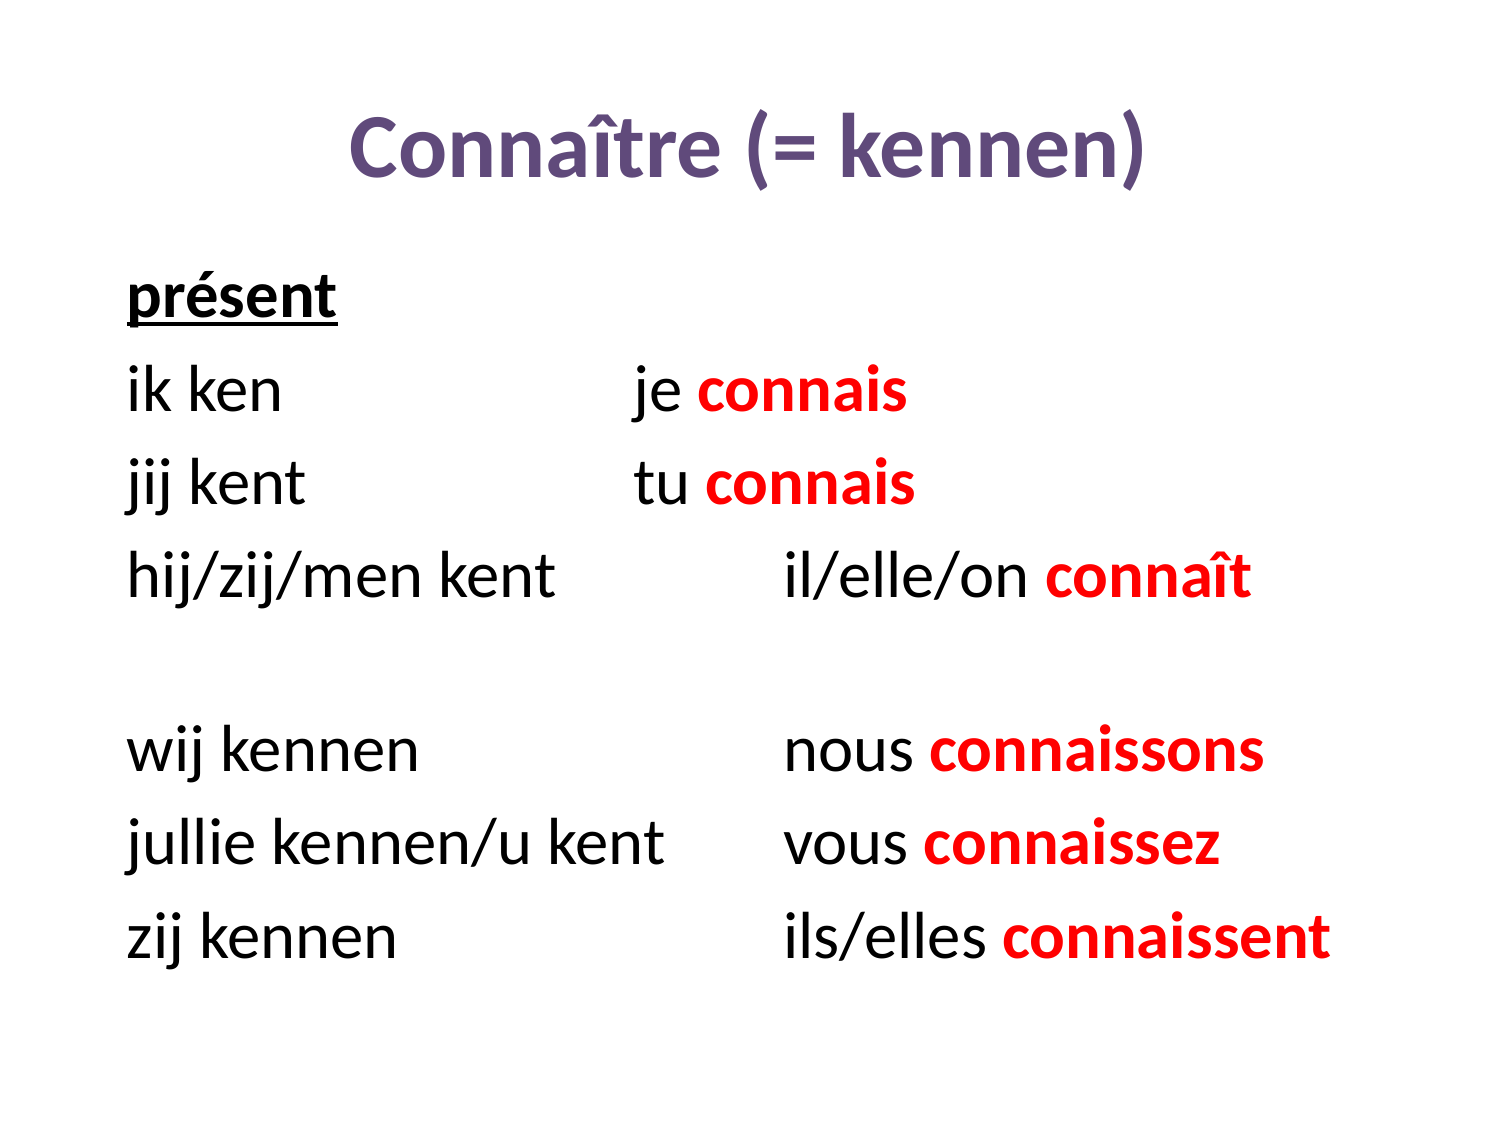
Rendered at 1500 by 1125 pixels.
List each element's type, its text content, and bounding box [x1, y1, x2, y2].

text_box présent ik ken je connais jij kent tu connais hij/zij/men kent il/elle/on connaît wij kennen nous connaissons jullie kennen/u kent vous connaissez zij kennen ils/elles connaissent [112, 243, 1424, 1024]
text_box Connaître (= kennen) [112, 78, 1388, 208]
